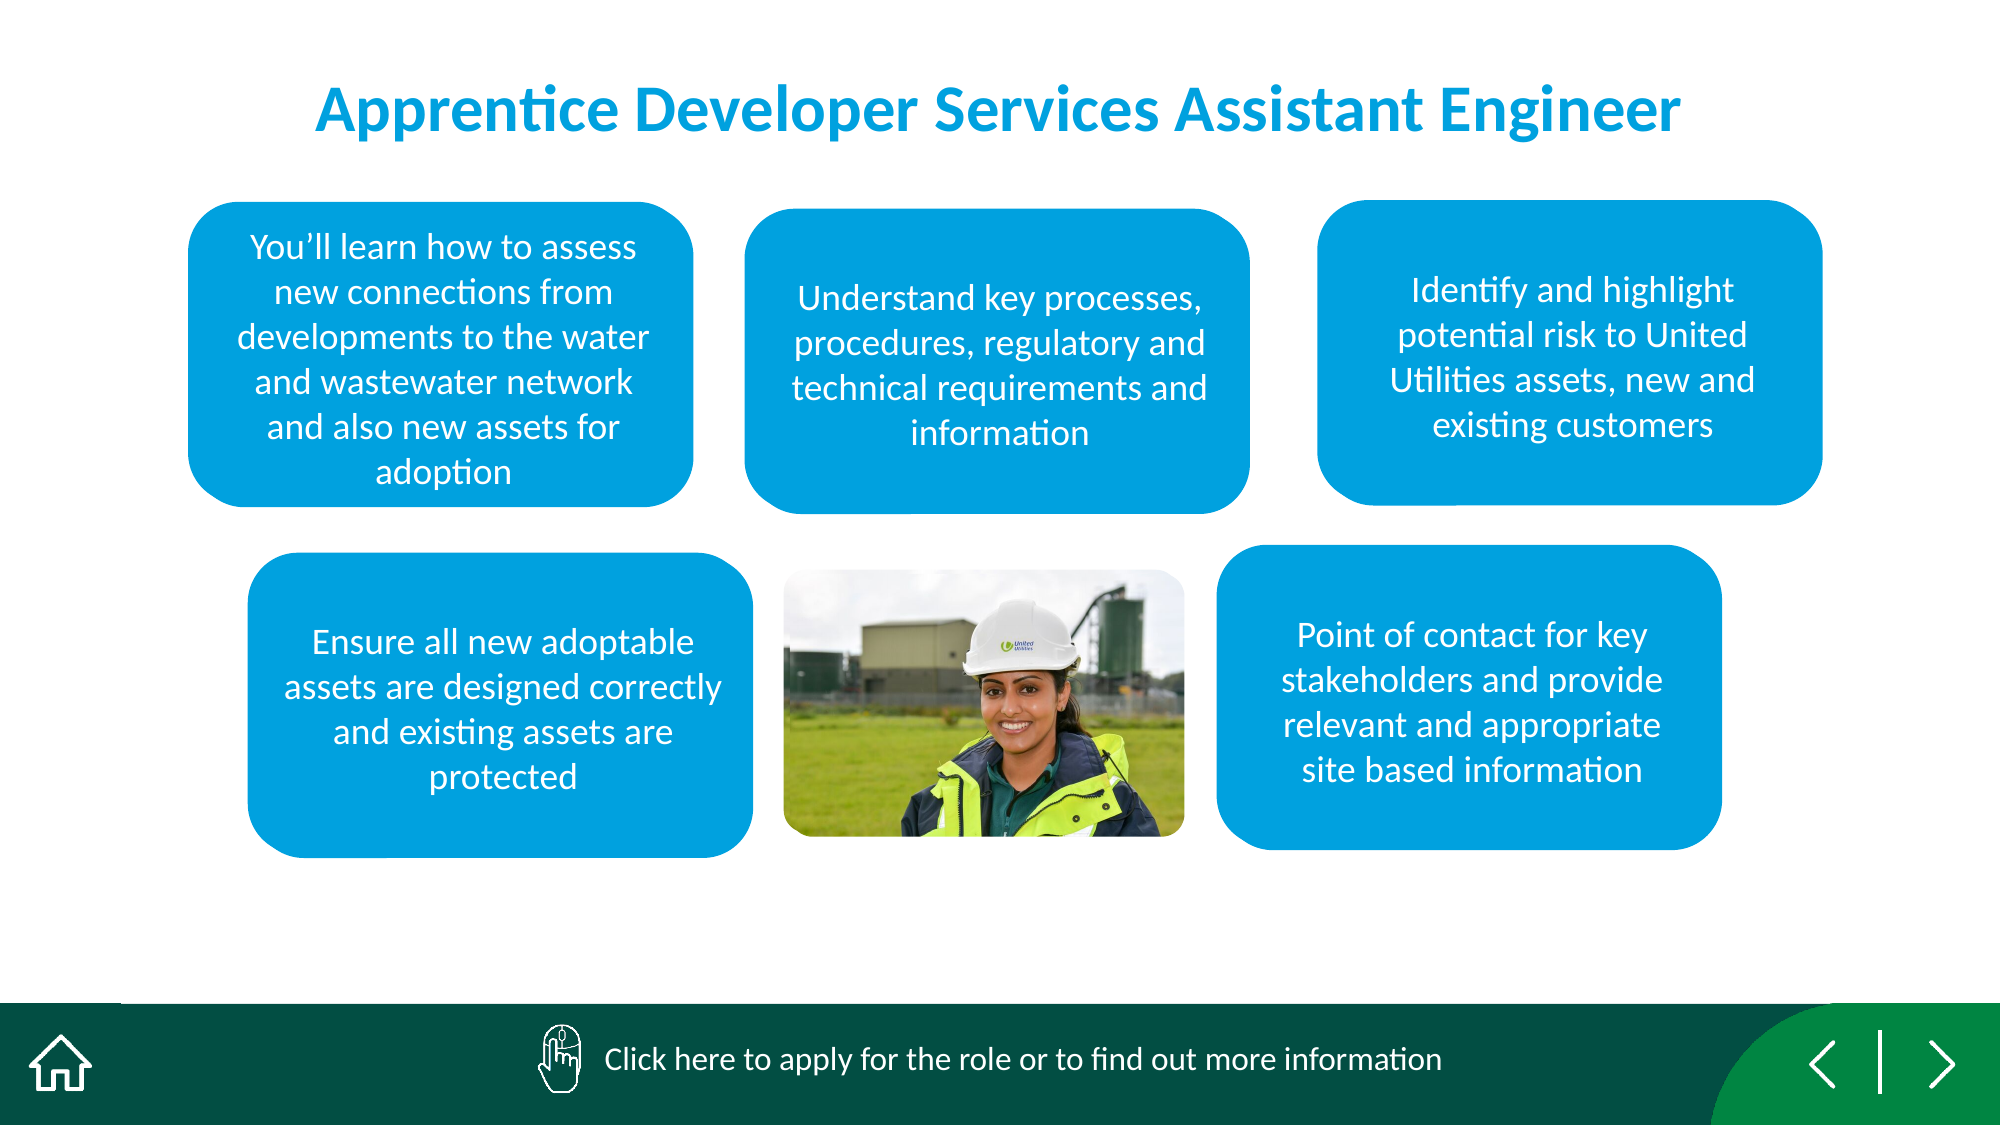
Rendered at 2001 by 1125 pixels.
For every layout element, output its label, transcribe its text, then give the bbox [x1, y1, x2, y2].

text_box Identify and highlight potential risk to United Utilities assets, new and existing customers [1316, 199, 1794, 494]
text_box Ensure all new adoptable assets are designed correctly and existing assets are protected [252, 555, 755, 860]
picture [0, 1003, 121, 1125]
text_box You’ll learn how to assess new connections from developments to the water and wastewater network and also new assets for adoption [193, 204, 695, 509]
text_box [530, 1016, 1470, 1098]
text_box Point of contact for key stakeholders and provide relevant and appropriate site based information [1221, 547, 1724, 852]
text_box Understand key processes, procedures, regulatory and technical requirements and information [749, 211, 1251, 516]
text_box You’ll learn how to assess new connections from developments to the water and wastewater network and also new assets for adoption [187, 200, 665, 495]
text_box Ensure all new adoptable assets are designed correctly and existing assets are protected [246, 551, 725, 847]
text_box Understand key processes, procedures, regulatory and technical requirements and information [743, 207, 1220, 503]
title Apprentice Developer Services Assistant Engineer [298, 66, 1702, 139]
picture [1708, 1003, 2000, 1125]
picture [783, 569, 1185, 837]
text_box Point of contact for key stakeholders and provide relevant and appropriate site based information [1215, 543, 1692, 839]
text_box [121, 1003, 1708, 1125]
text_box Identify and highlight potential risk to United Utilities assets, new and existing customers [1322, 203, 1824, 507]
